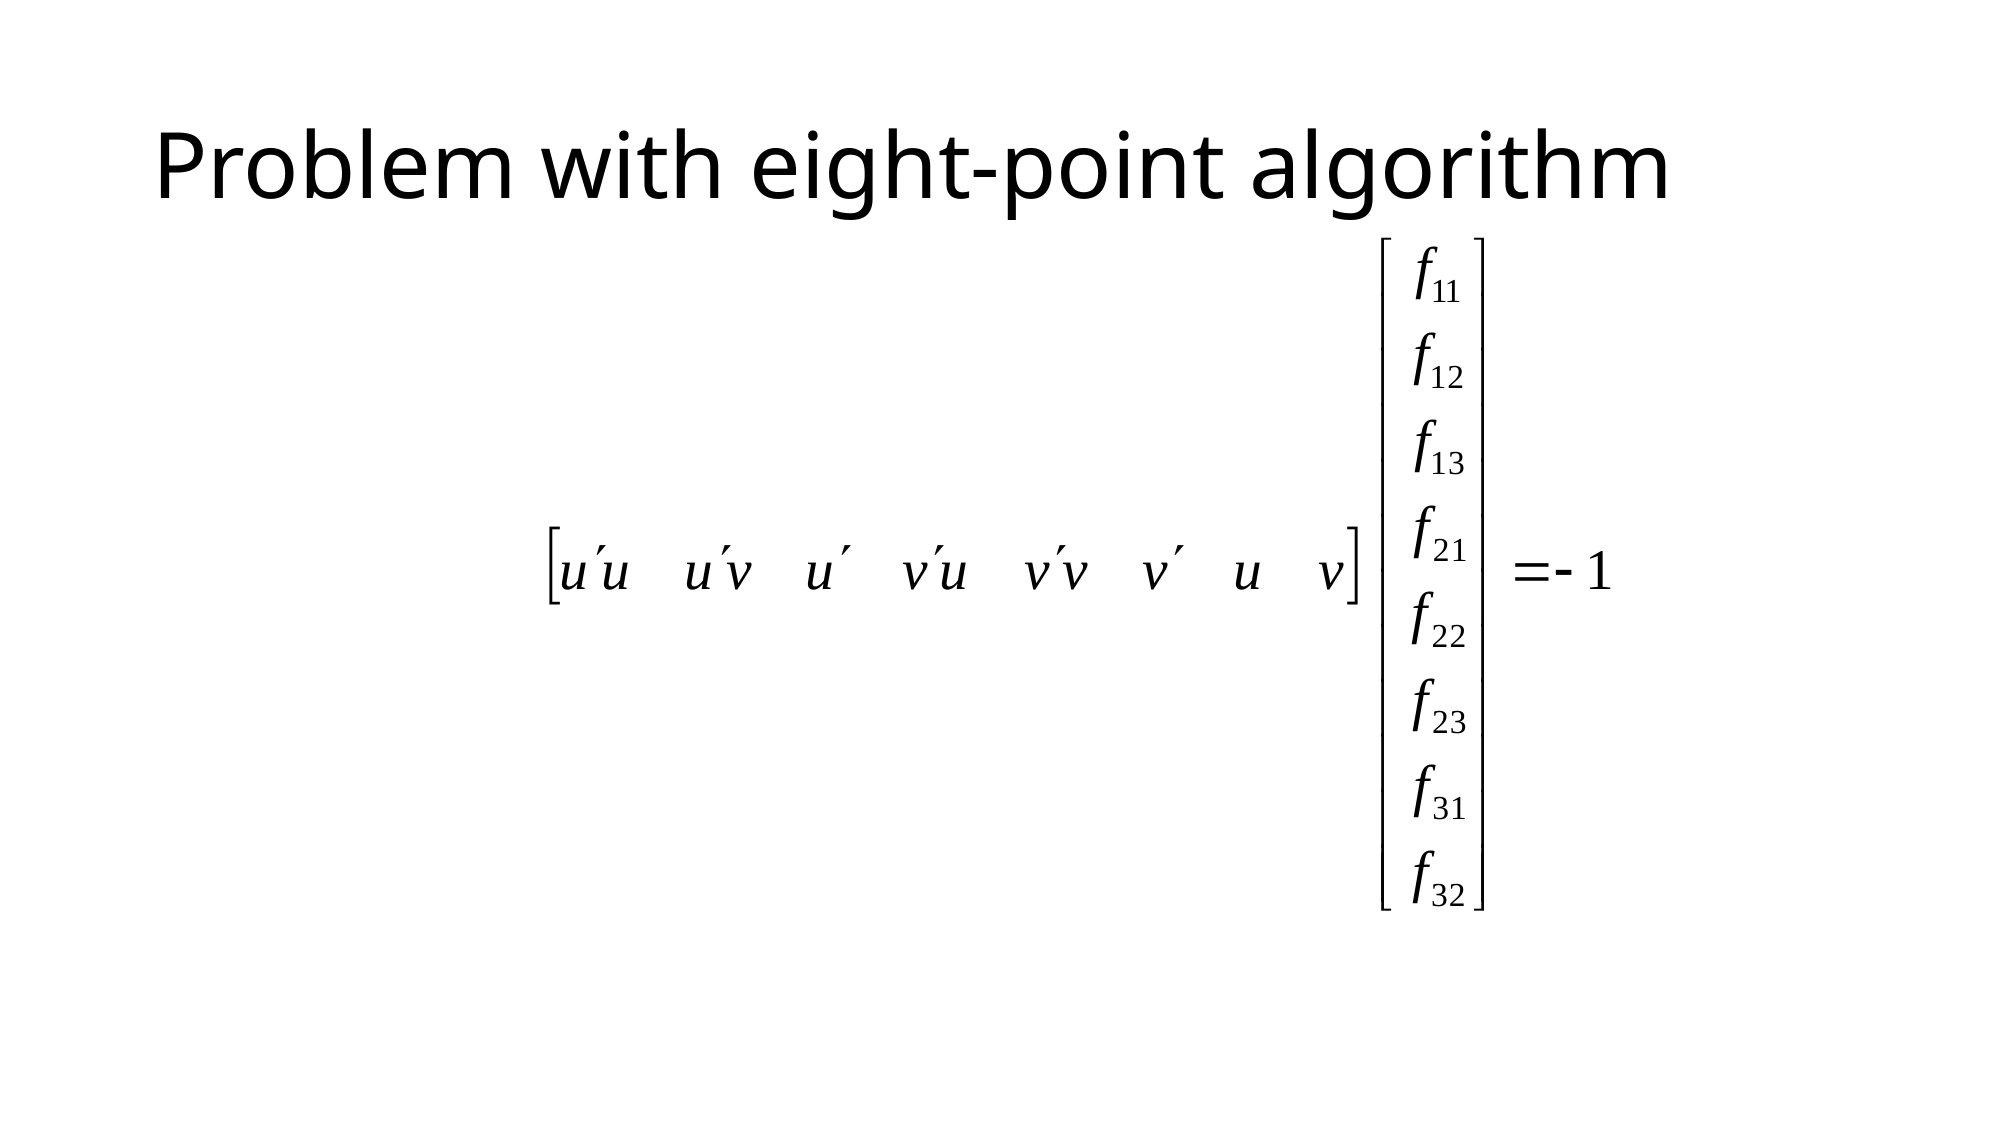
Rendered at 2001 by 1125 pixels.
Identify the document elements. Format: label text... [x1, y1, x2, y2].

title Problem with eight-point algorithm [137, 59, 1863, 278]
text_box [539, 224, 1618, 925]
